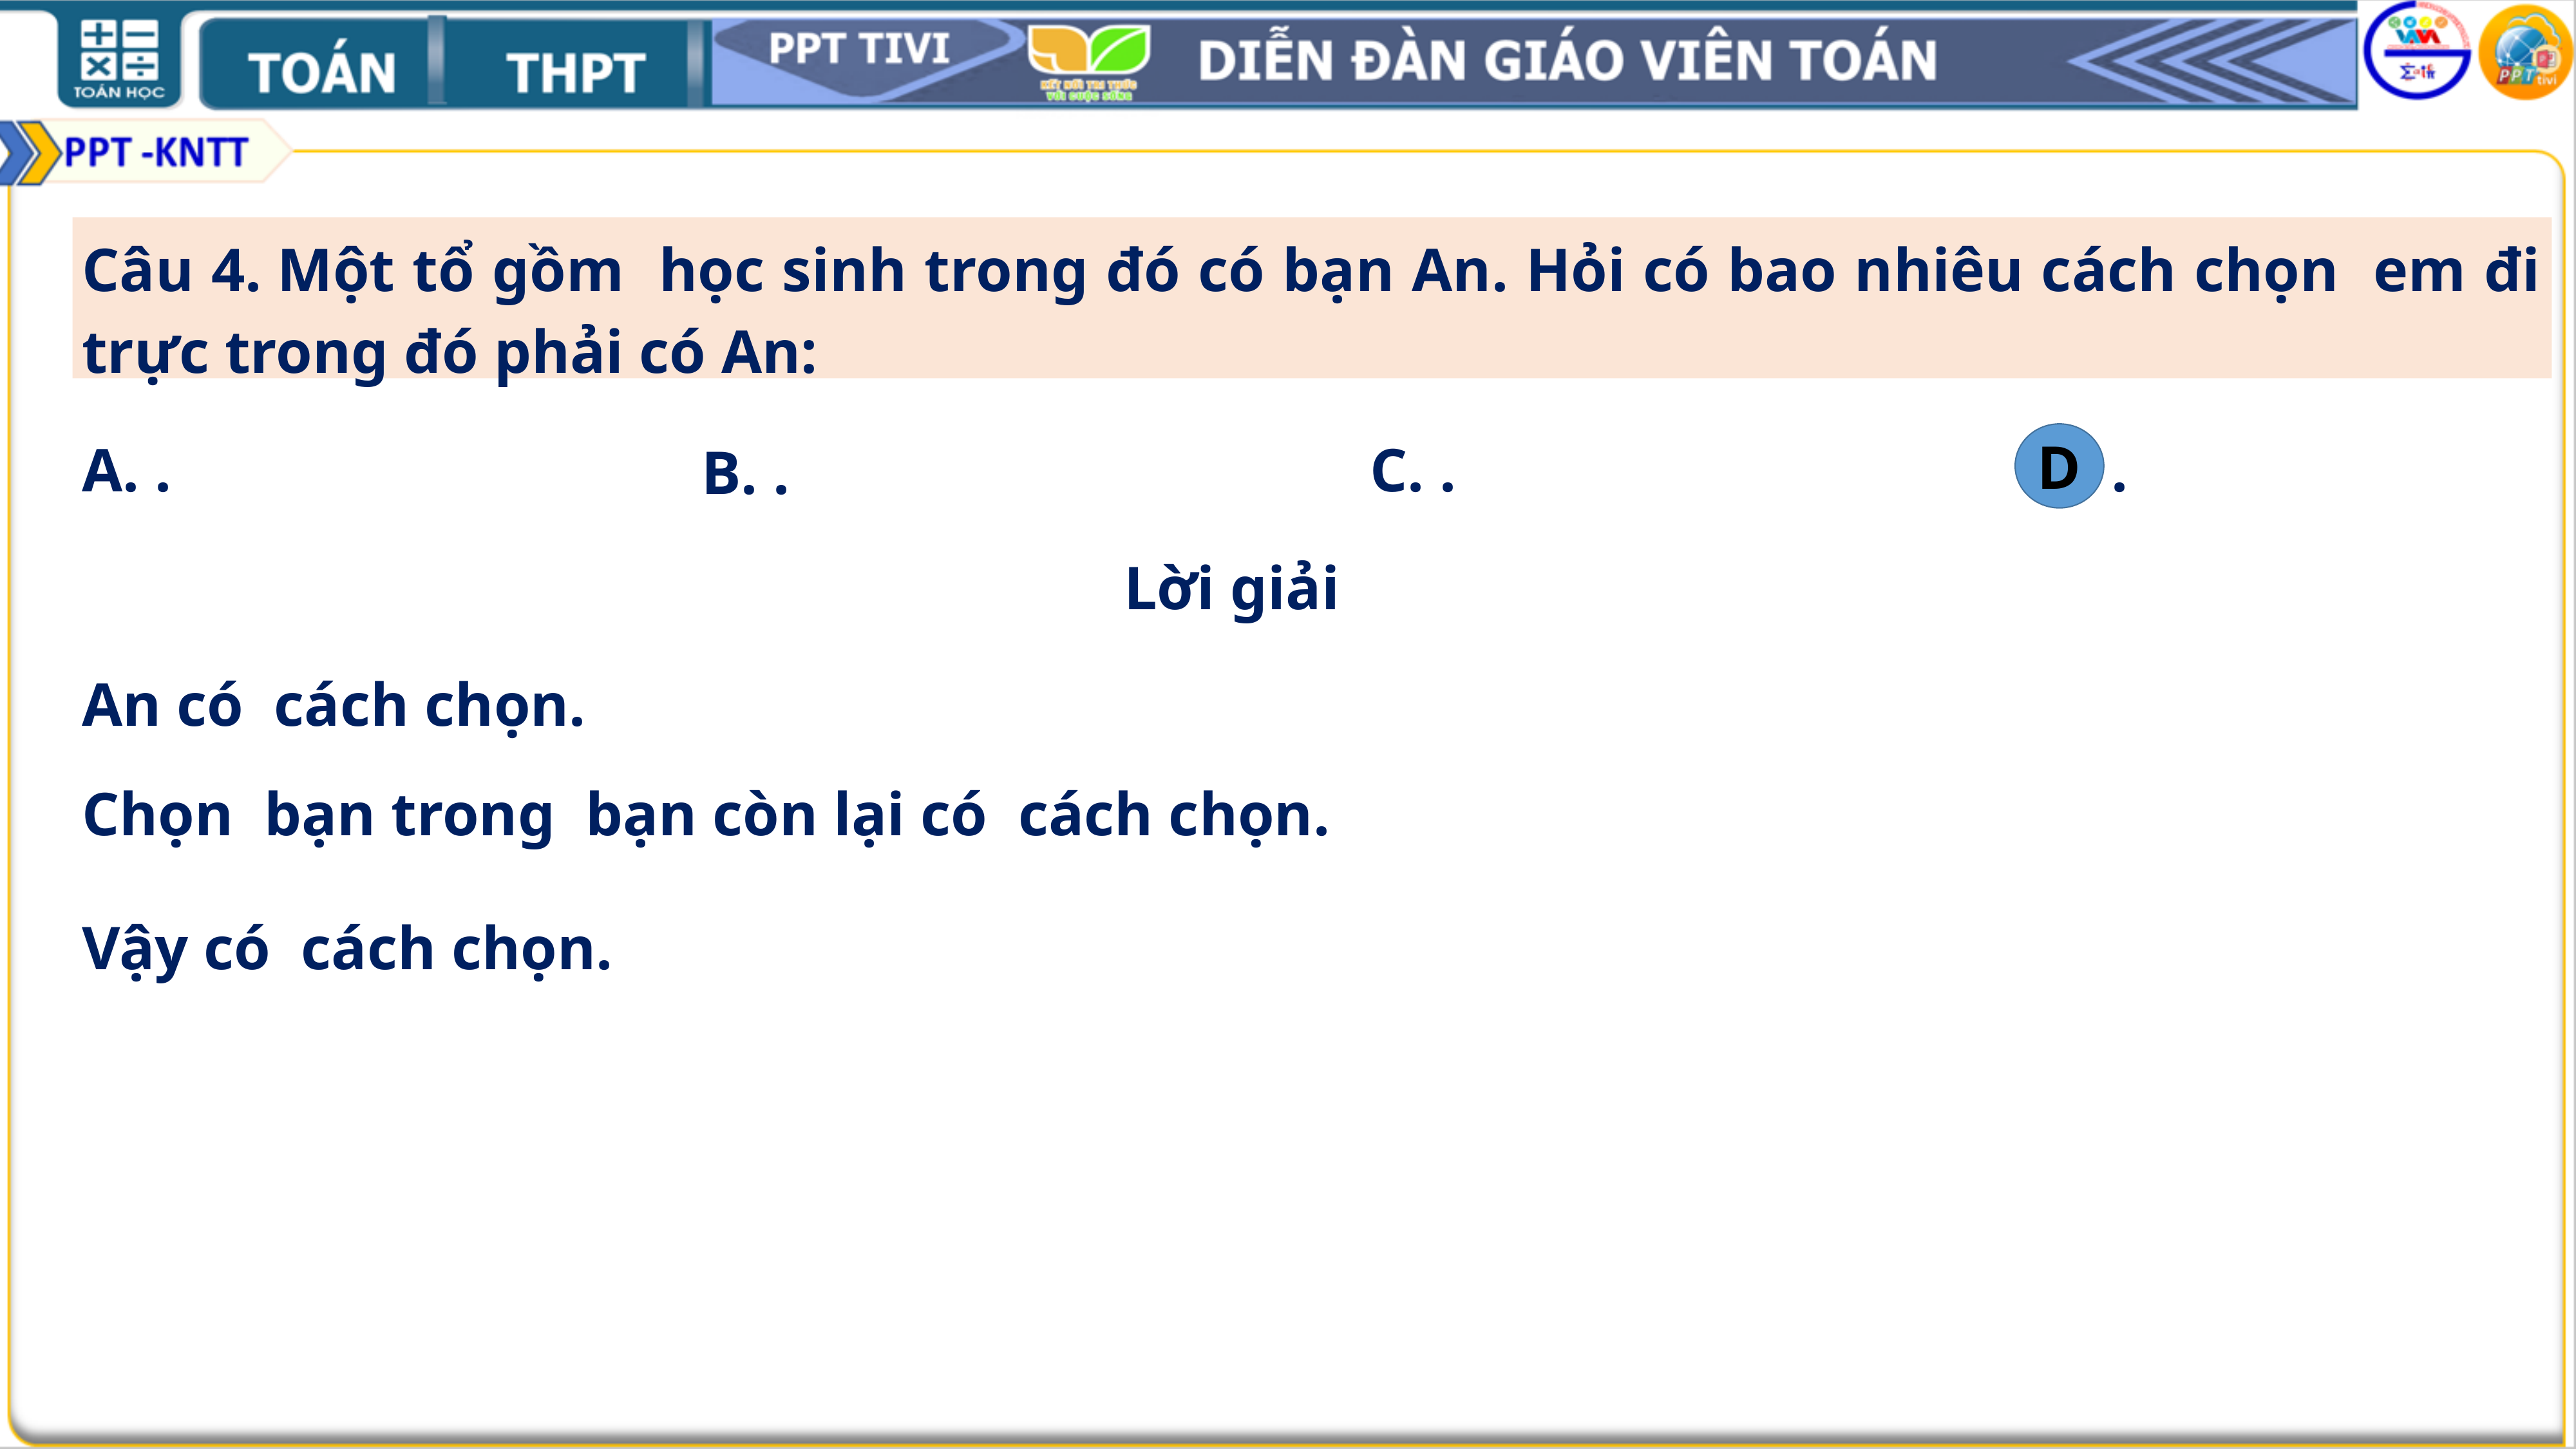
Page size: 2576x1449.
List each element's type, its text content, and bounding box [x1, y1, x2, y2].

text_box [72, 417, 2504, 505]
picture [0, 0, 2576, 1449]
text_box D [2041, 505, 2078, 509]
text_box Lời giải [909, 535, 1554, 626]
